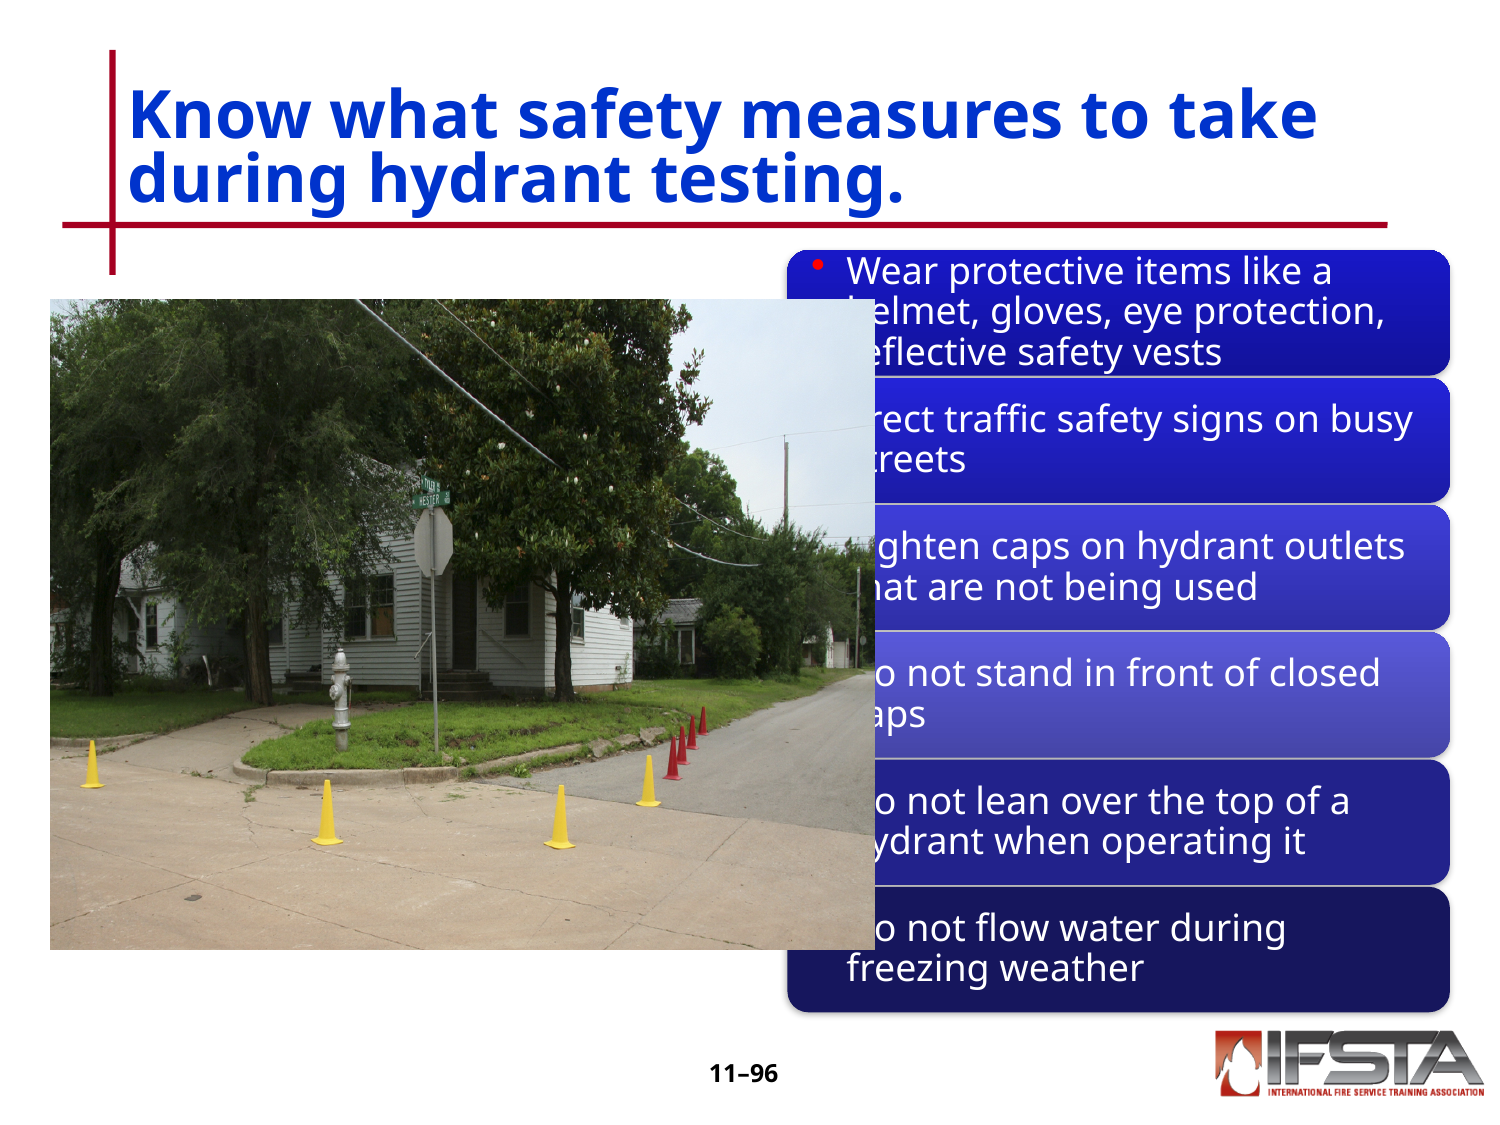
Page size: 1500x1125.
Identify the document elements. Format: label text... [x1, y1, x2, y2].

picture [1215, 1030, 1485, 1099]
slide_number 11–95 [587, 1050, 900, 1125]
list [49, 299, 876, 951]
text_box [787, 249, 1451, 1013]
title Know what safety measures to take during hydrant testing. [112, 80, 1388, 231]
